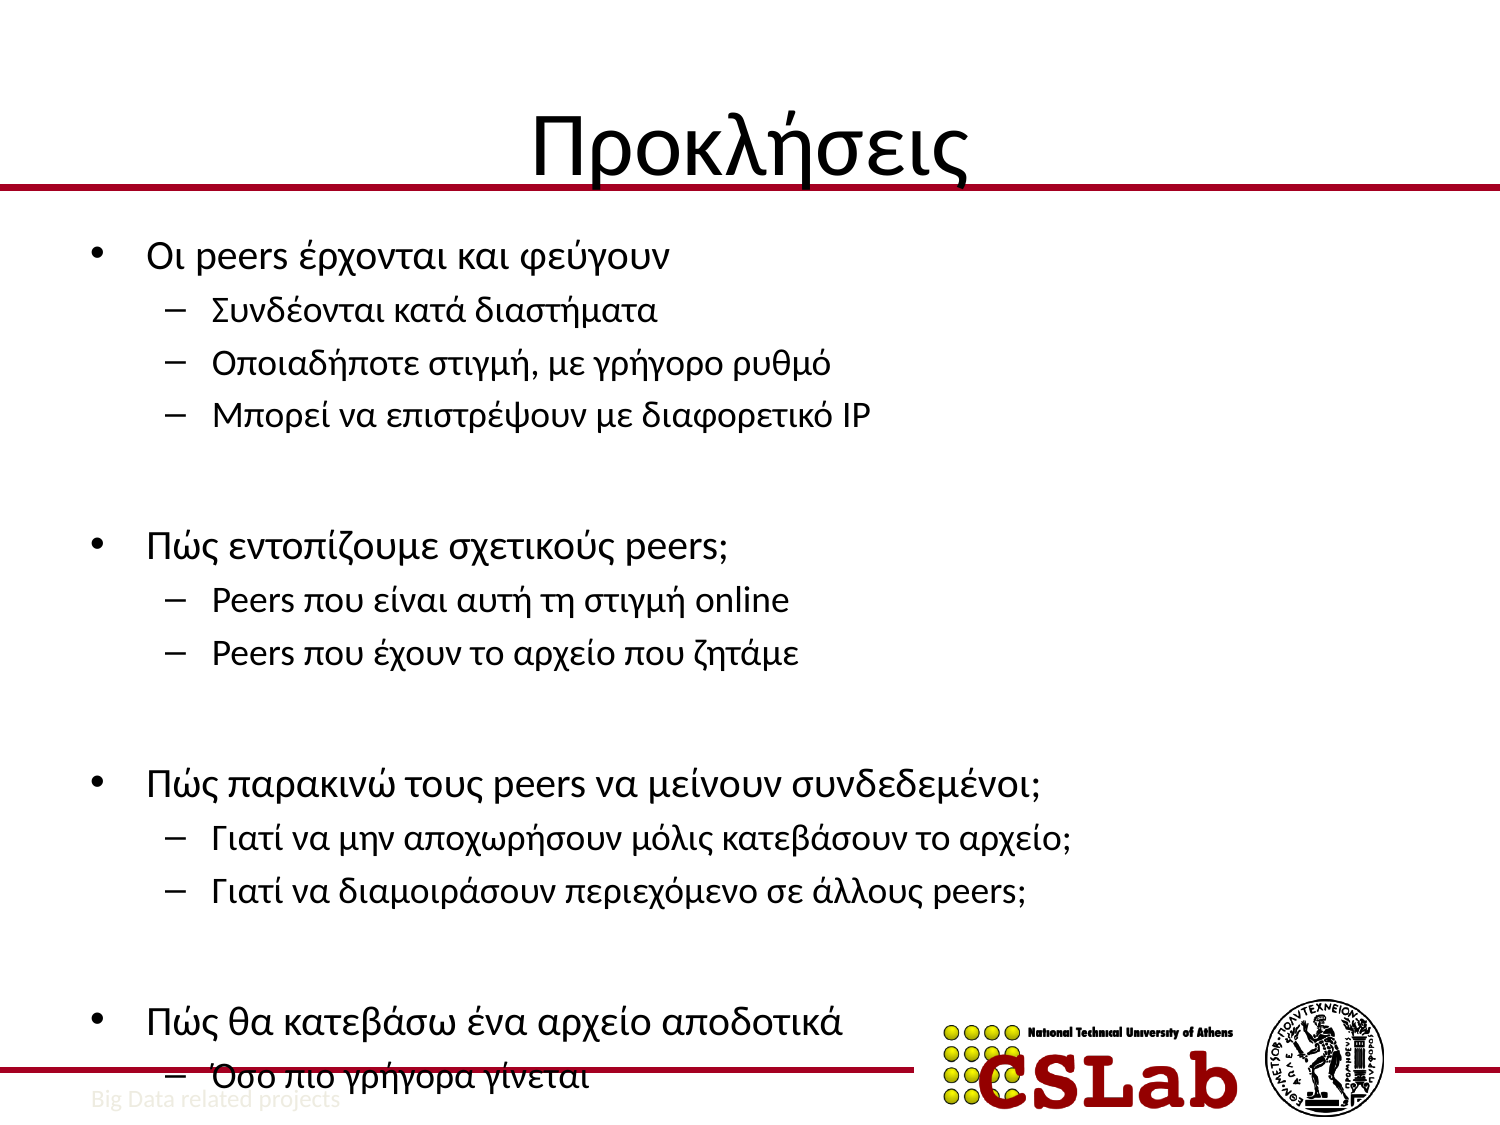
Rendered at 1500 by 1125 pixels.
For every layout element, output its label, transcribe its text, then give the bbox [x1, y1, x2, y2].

picture [1265, 999, 1384, 1117]
list Οι peers έρχονται και φεύγουν Συνδέονται κατά διαστήματα Οποιαδήποτε στιγμή, με γρήγορο ρυθμό Μπορεί να επιστρέψουν με διαφορετικό IP Πώς εντοπίζουμε σχετικούς peers; Peers που είναι αυτή τη στιγμή online Peers που έχουν το αρχείο που ζητάμε Πώς παρακινώ τους peers να μείνουν συνδεδεμένοι; Γιατί να μην αποχωρήσουν μόλις κατεβάσουν το αρχείο; Γιατί να διαμοιράσουν περιεχόμενο σε άλλους peers; Πώς θα κατεβάσω ένα αρχείο αποδοτικά Όσο πιο γρήγορα γίνεται [74, 219, 1426, 963]
picture [937, 1022, 1243, 1118]
title Προκλήσεις [74, 44, 1426, 219]
